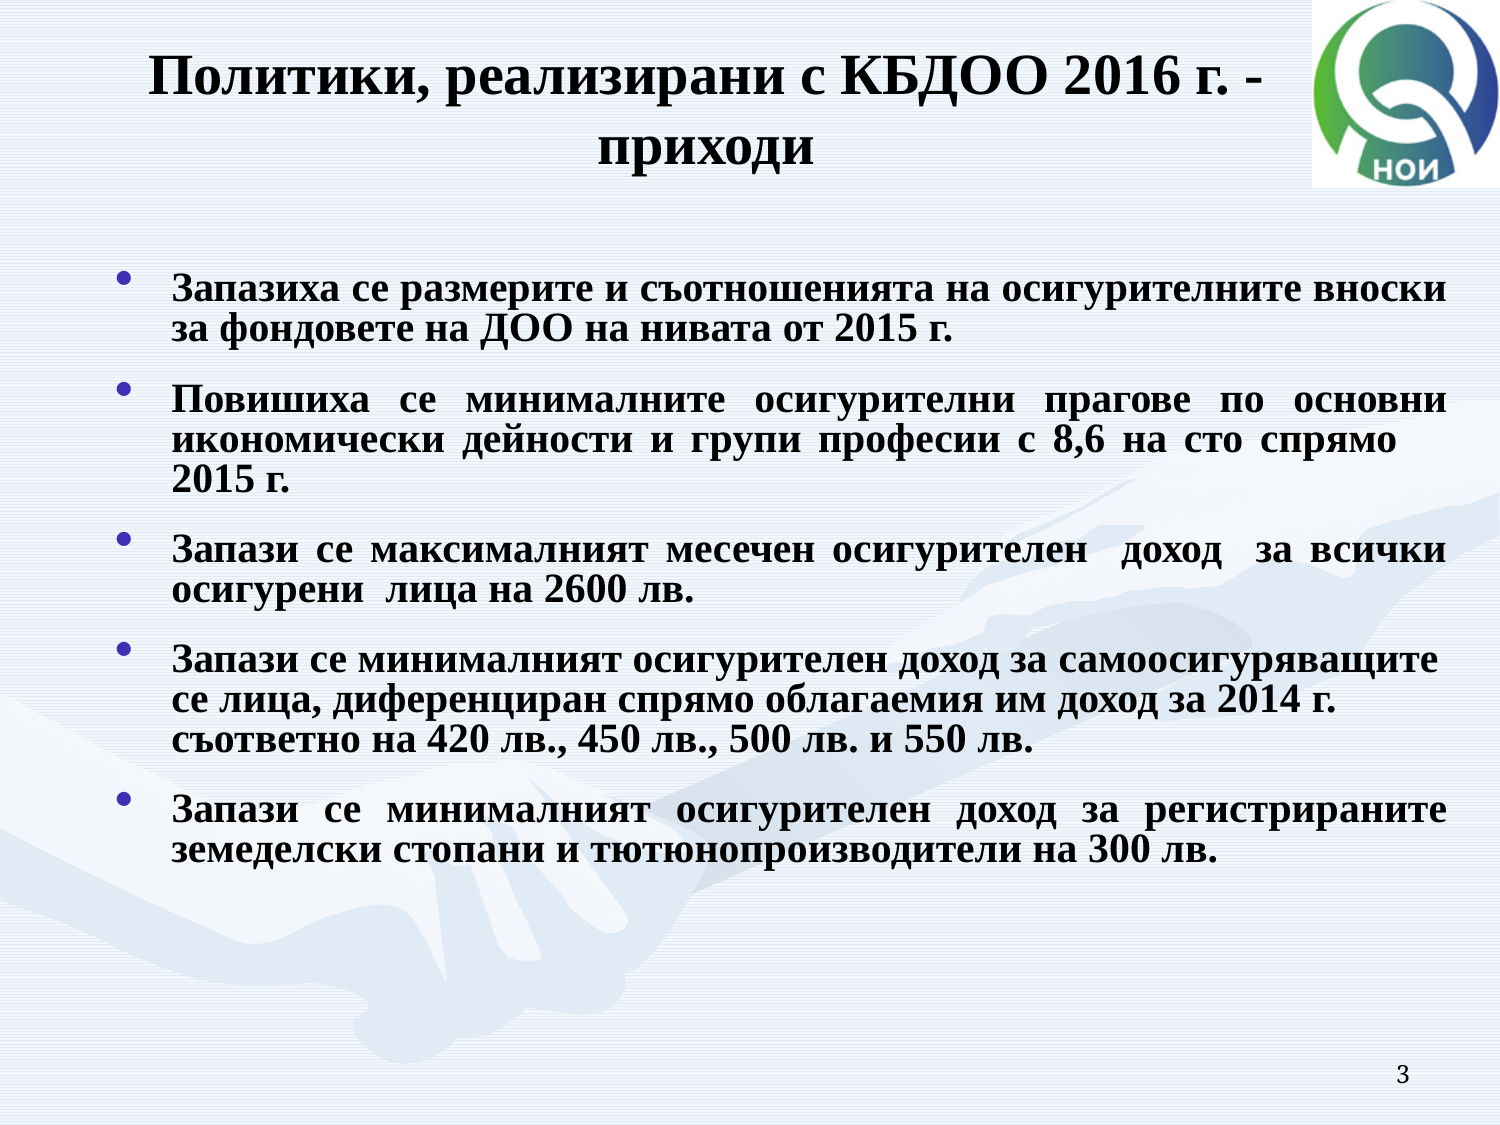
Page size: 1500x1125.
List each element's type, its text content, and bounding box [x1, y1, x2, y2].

picture [1312, 0, 1500, 188]
slide_number 3 [1074, 1038, 1425, 1100]
list Запазиха се размерите и съотношенията на осигурителните вноски за фондовете на ДОО на нивата от 2015 г. Повишиха се минималните осигурителни прагове по основни икономически дейности и групи професии с 8,6 на сто спрямо 2015 г. Запази се максималният месечен осигурителен доход за всички осигурени лица на 2600 лв. Запази се минималният осигурителен доход за самоосигуряващите се лица, диференциран спрямо облагаемия им доход за 2014 г. съответно на 420 лв., 450 лв., 500 лв. и 550 лв. Запази се минималният осигурителен доход за регистрираните земеделски стопани и тютюнопроизводители на 300 лв. [99, 212, 1463, 1038]
title Политики, реализирани с КБДОО 2016 г. - приходи [125, 24, 1288, 188]
